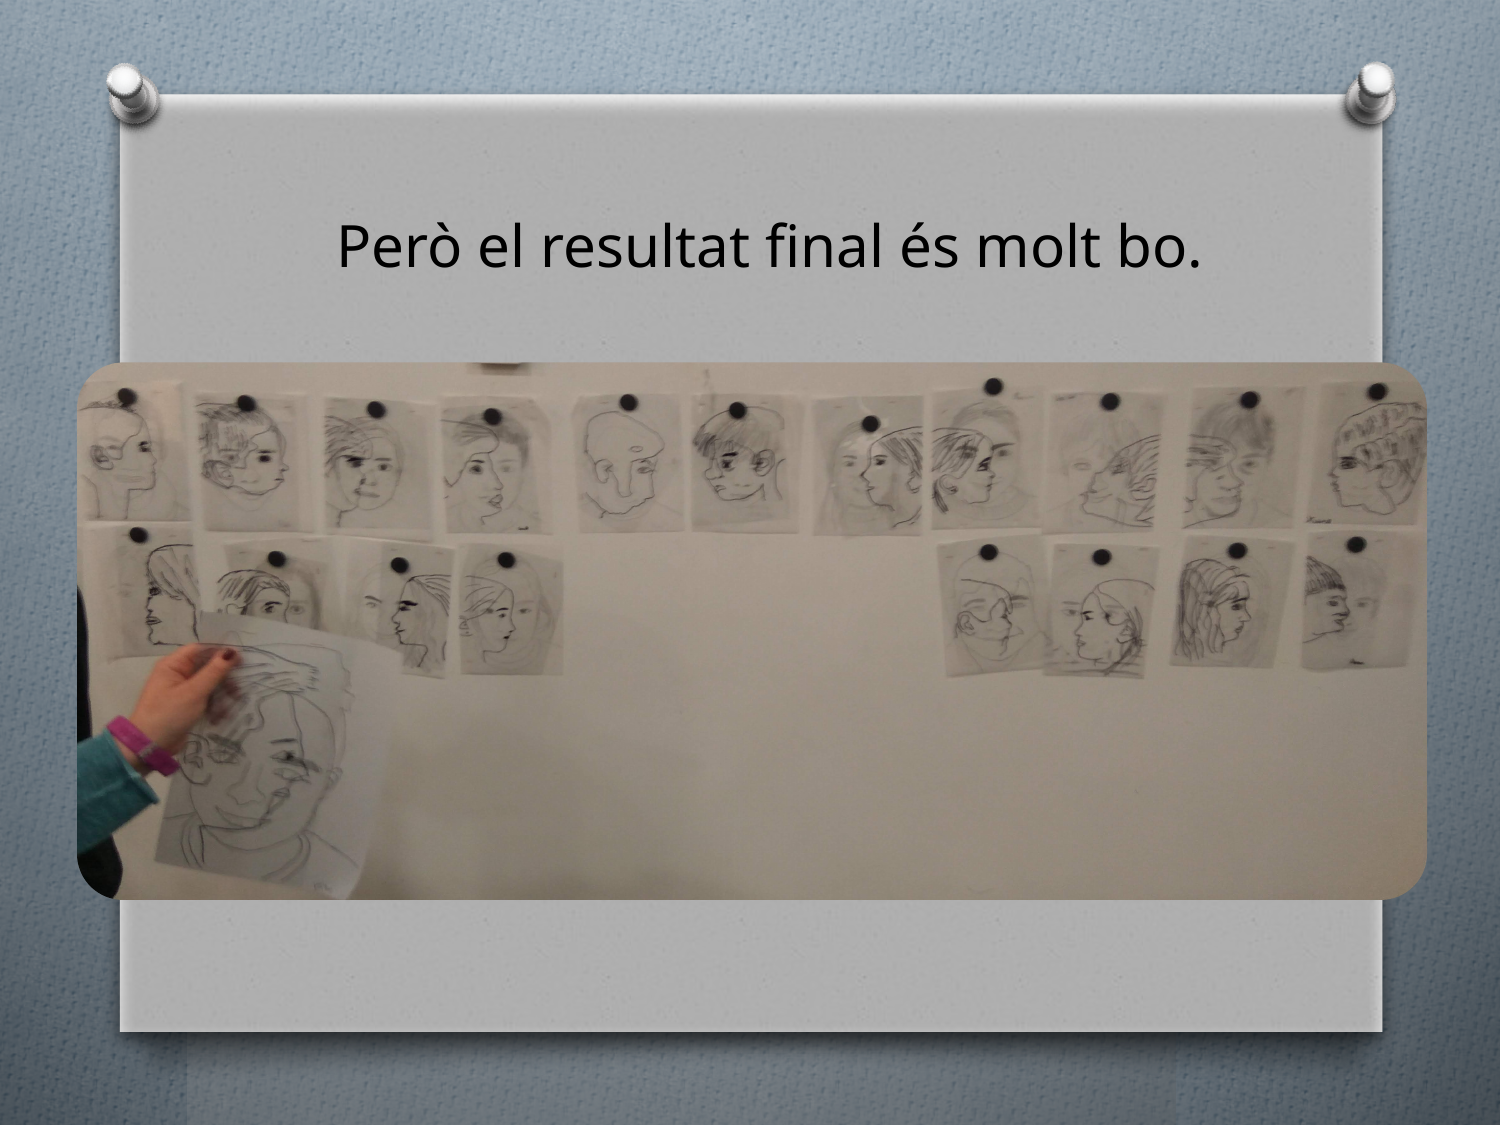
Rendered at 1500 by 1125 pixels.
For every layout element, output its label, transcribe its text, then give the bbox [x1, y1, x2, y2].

picture [75, 29, 198, 153]
text_box Però el resultat final és molt bo. [231, 202, 1309, 287]
picture [1317, 35, 1439, 156]
picture [76, 362, 1428, 901]
